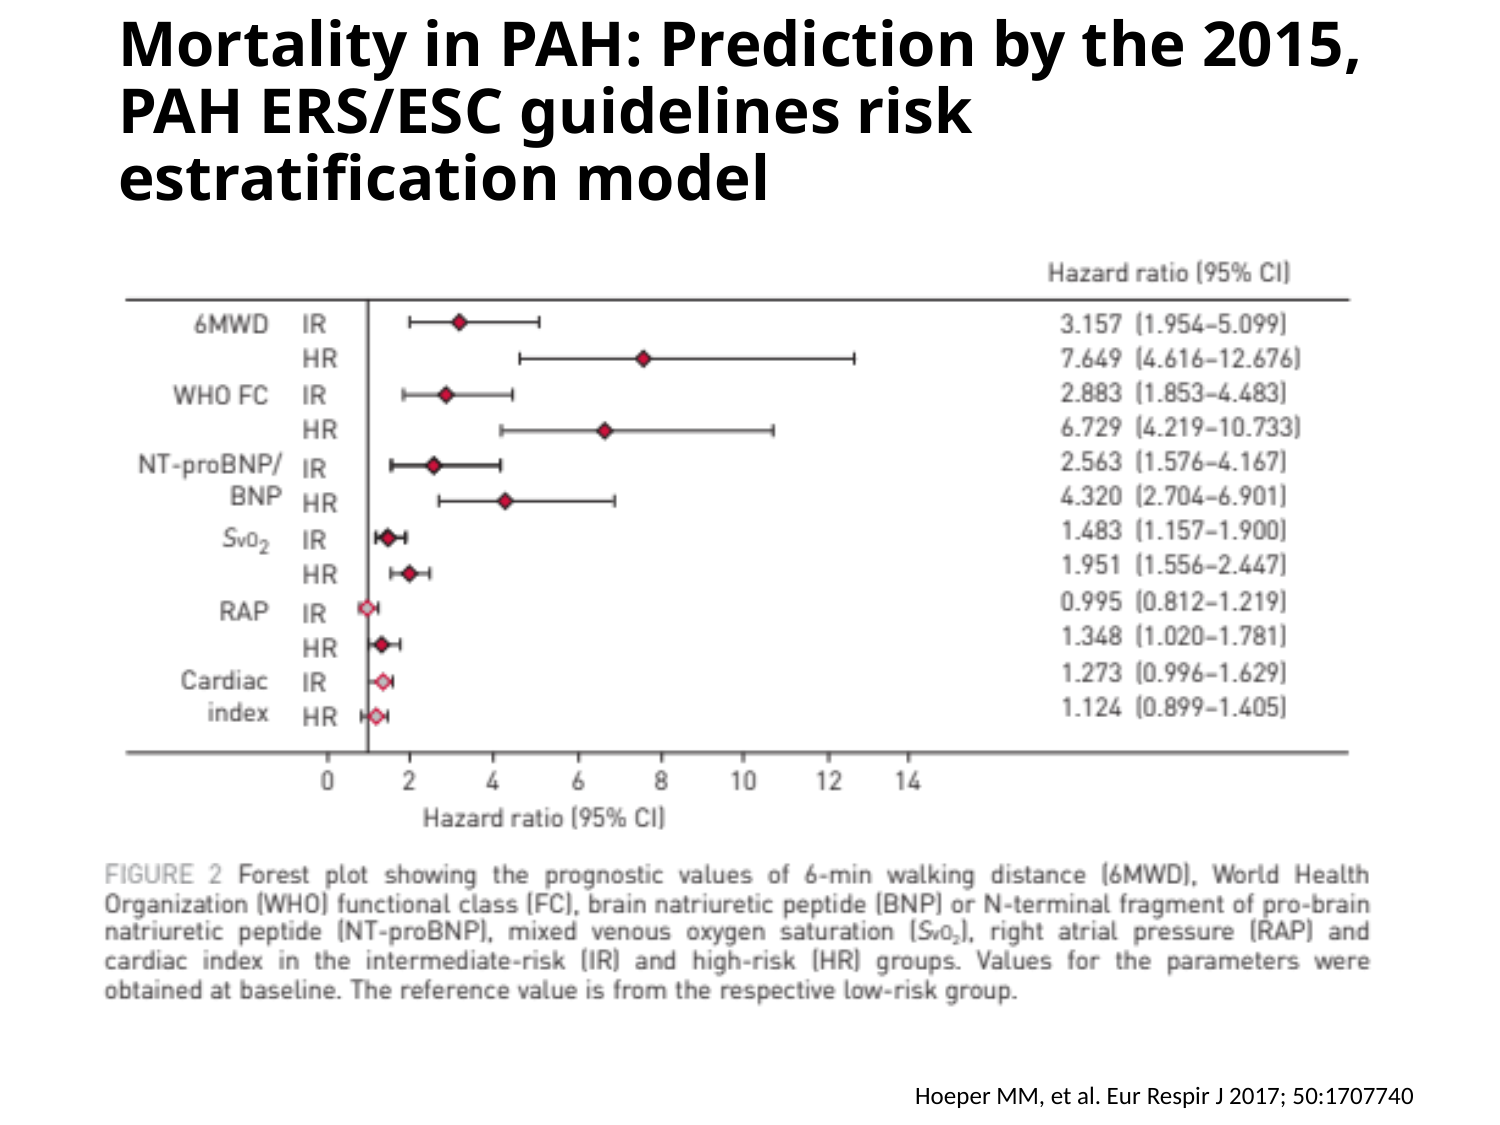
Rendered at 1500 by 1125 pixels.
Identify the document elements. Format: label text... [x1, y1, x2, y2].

title Mortality in PAH: Prediction by the 2015, PAH ERS/ESC guidelines risk estratification model [103, 4, 1397, 222]
text_box Hoeper MM, et al. Eur Respir J 2017; 50:1707740 [900, 1071, 1436, 1117]
picture [70, 243, 1404, 1019]
